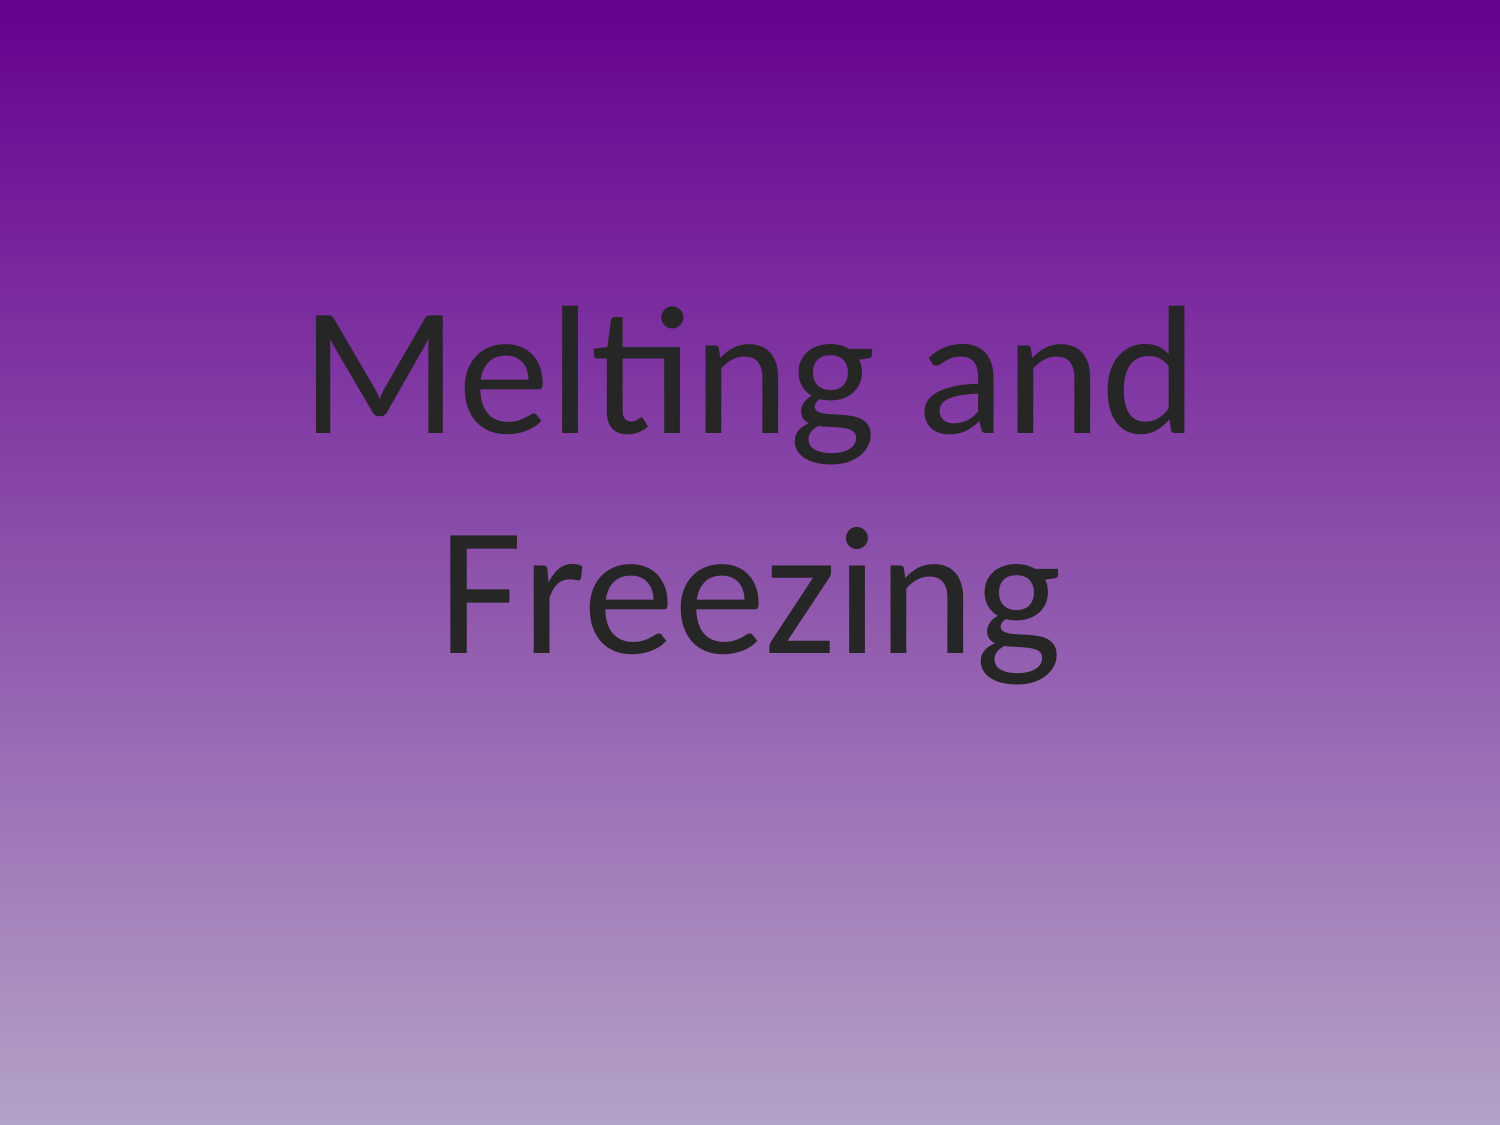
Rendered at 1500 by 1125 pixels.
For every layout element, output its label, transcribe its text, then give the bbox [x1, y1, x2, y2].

title Melting and Freezing [112, 349, 1388, 591]
